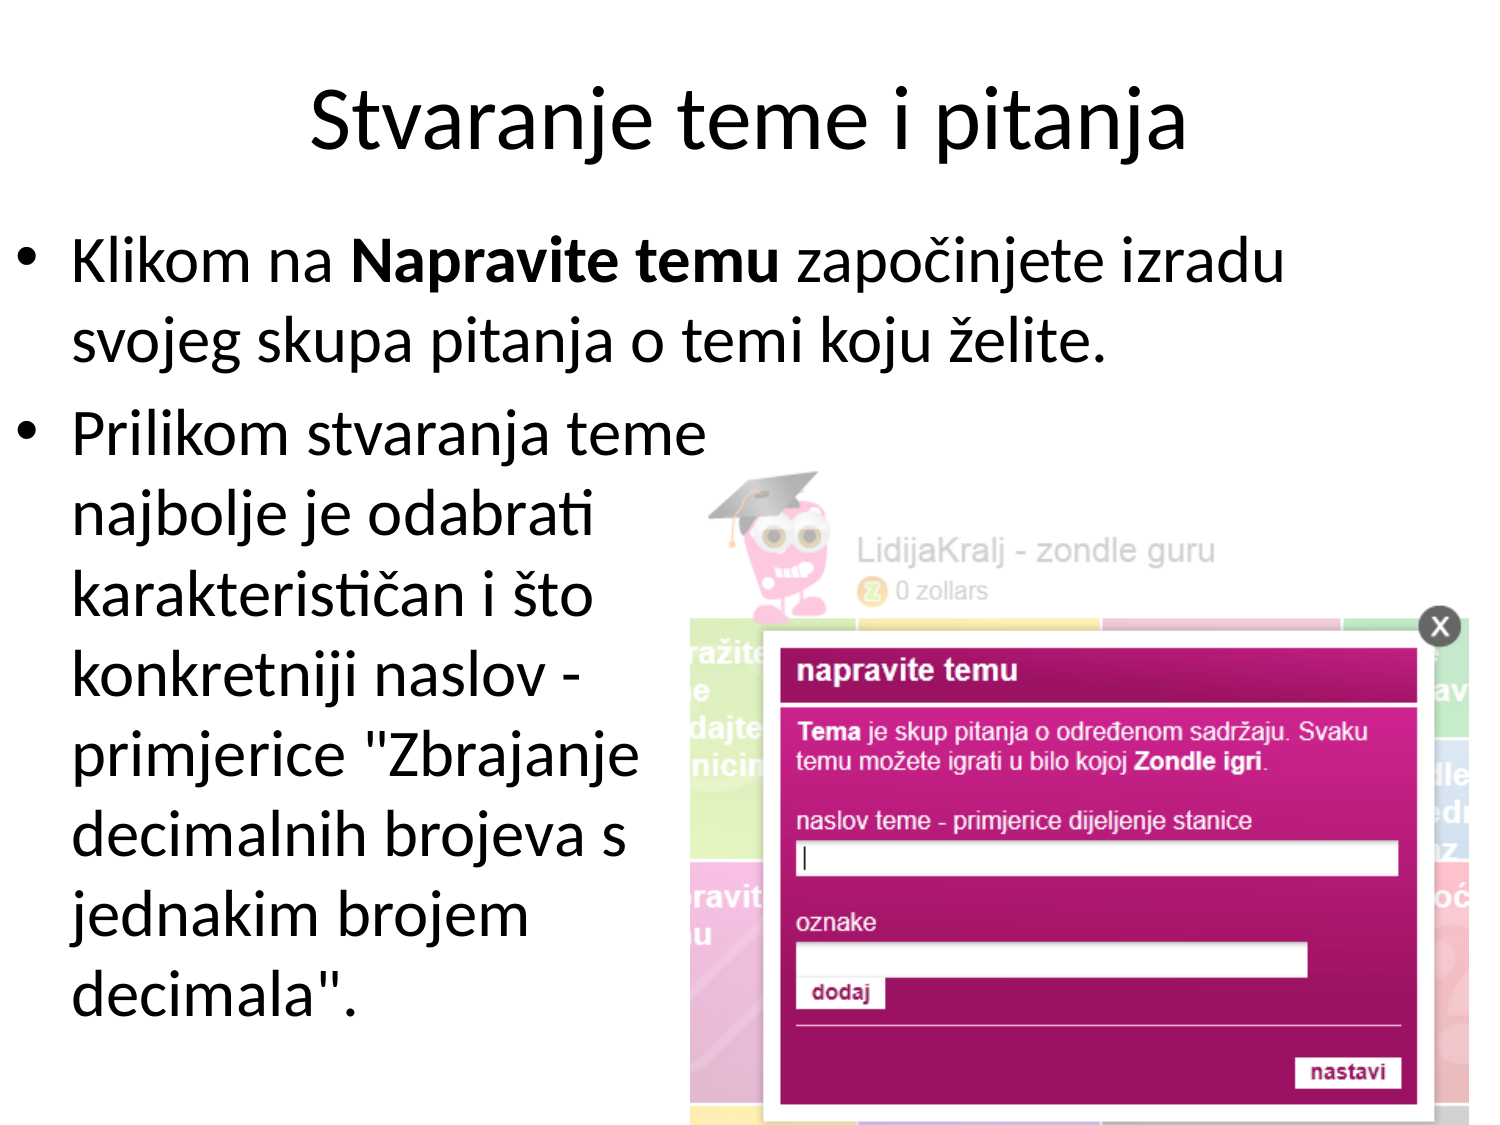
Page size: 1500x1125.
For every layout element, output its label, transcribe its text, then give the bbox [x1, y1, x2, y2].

list Klikom na Napravite temu započinjete izradu svojeg skupa pitanja o temi koju želite. Prilikom stvaranja teme najbolje je odabrati karakterističan i što konkretniji naslov - primjerice "Zbrajanje decimalnih brojeva s jednakim brojem decimala". [0, 208, 1425, 1125]
picture [690, 455, 1470, 1125]
title Stvaranje teme i pitanja [75, 19, 1425, 207]
